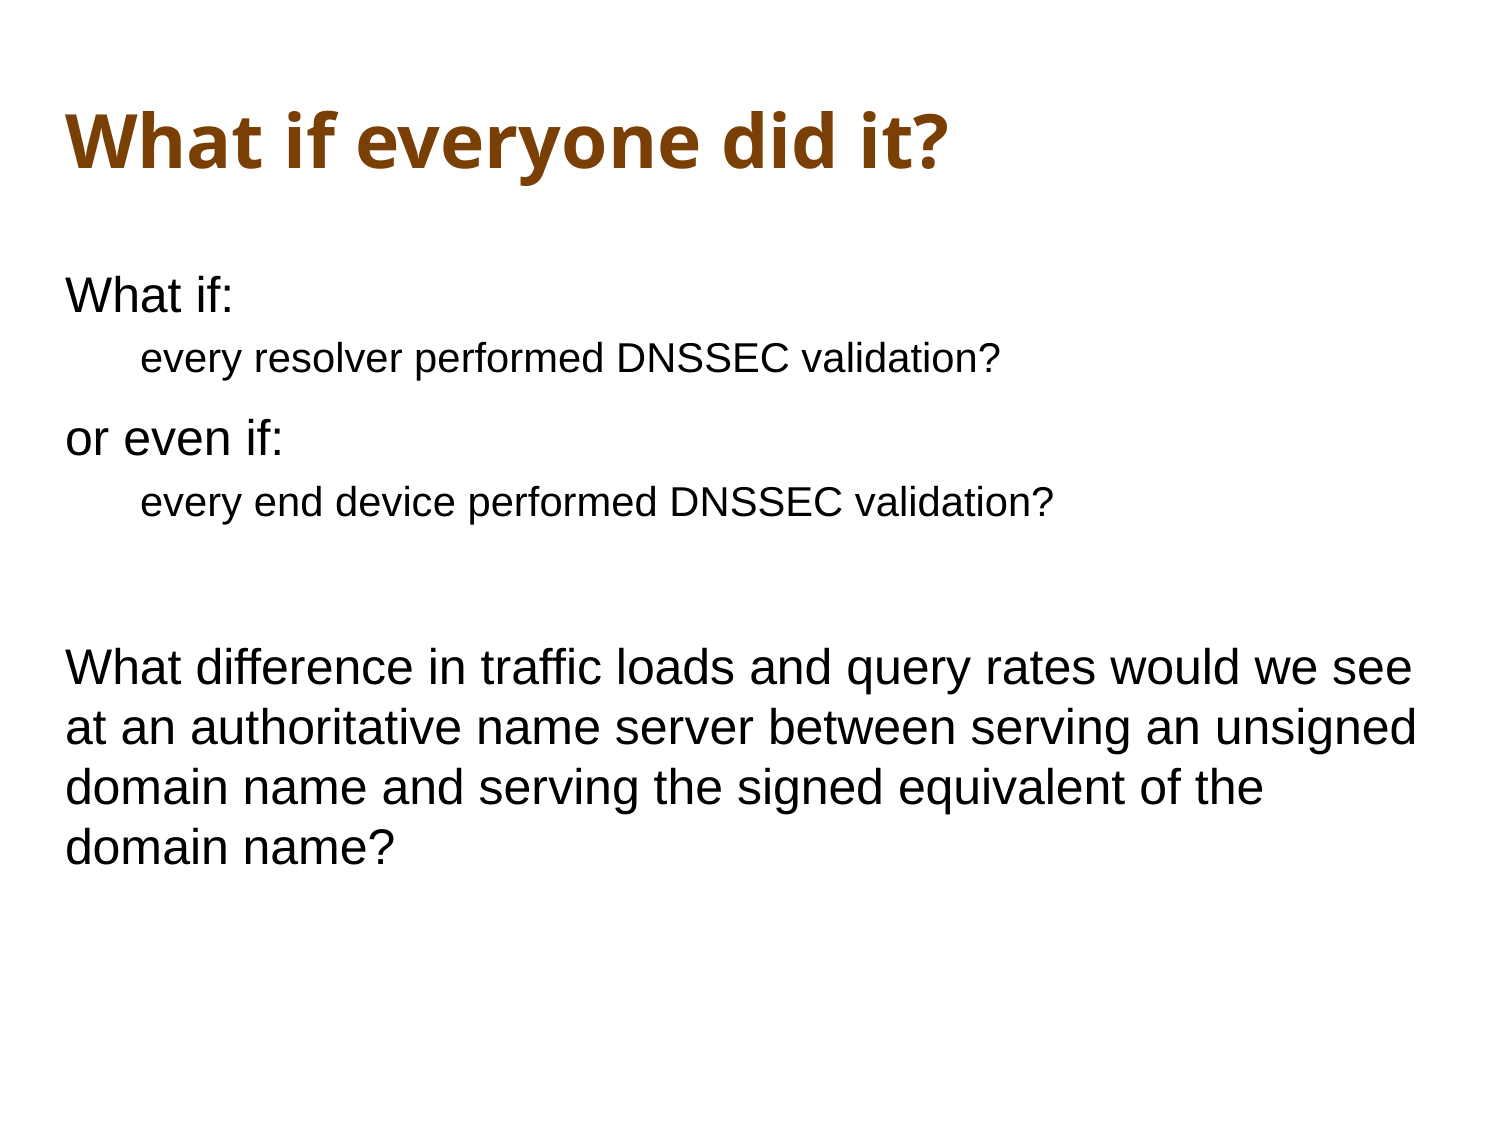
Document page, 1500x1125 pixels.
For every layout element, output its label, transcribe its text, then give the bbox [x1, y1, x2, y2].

title What if everyone did it? [64, 45, 1436, 233]
list What if: every resolver performed DNSSEC validation? or even if: every end device performed DNSSEC validation? What difference in traffic loads and query rates would we see at an authoritative name server between serving an unsigned domain name and serving the signed equivalent of the domain name? [64, 262, 1436, 1012]
